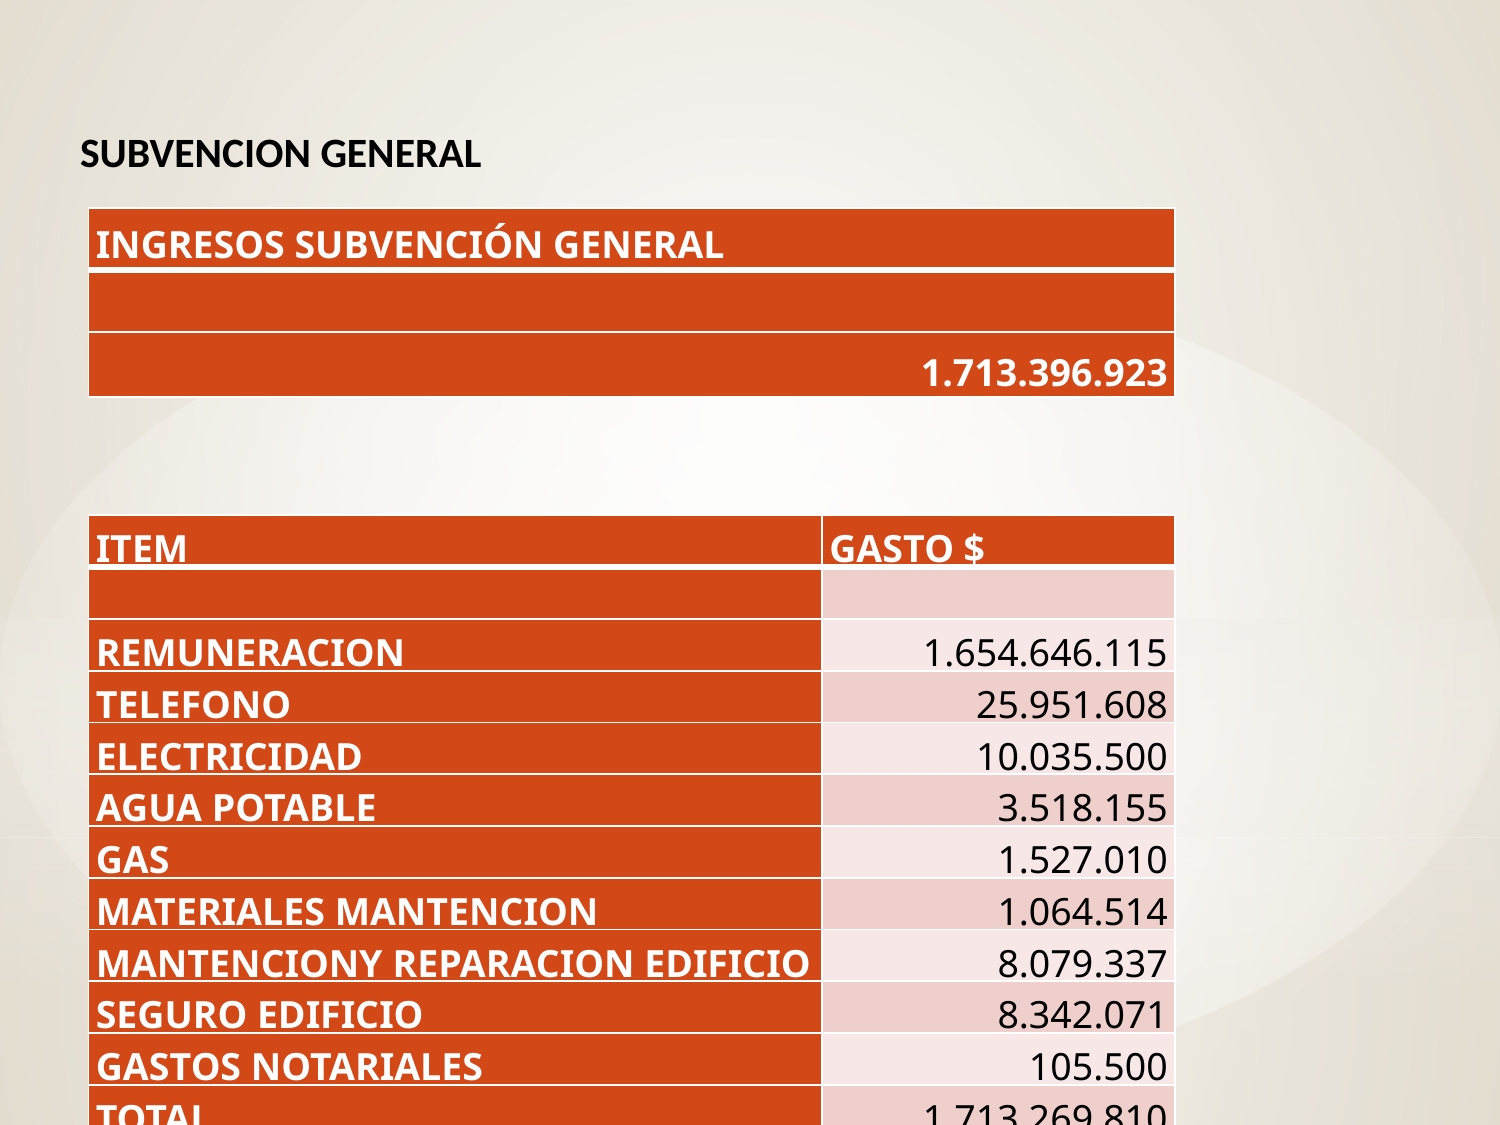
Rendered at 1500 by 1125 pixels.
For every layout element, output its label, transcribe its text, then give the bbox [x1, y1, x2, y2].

table_cell AGUA POTABLE [89, 775, 821, 825]
table_cell TOTAL [89, 1086, 821, 1125]
table_header ITEM [89, 516, 821, 564]
table_cell 1.527.010 [823, 827, 1174, 877]
table_cell 1.713.396.923 [89, 333, 1174, 396]
text_box SUBVENCION GENERAL [64, 118, 1058, 229]
table_header GASTO $ [823, 516, 1174, 564]
table_cell [89, 273, 1174, 331]
table_cell REMUNERACION [89, 620, 821, 670]
table_cell 1.064.514 [823, 879, 1174, 929]
table_header INGRESOS SUBVENCIÓN GENERAL [89, 209, 1174, 267]
table_cell 3.518.155 [823, 775, 1174, 825]
table_cell 1.654.646.115 [823, 620, 1174, 670]
table_cell 1.713.269.810 [823, 1086, 1174, 1125]
table_cell [89, 570, 821, 618]
table_cell SEGURO EDIFICIO [89, 982, 821, 1032]
table_cell 8.079.337 [823, 930, 1174, 980]
table_cell MANTENCIONY REPARACION EDIFICIO [89, 930, 821, 980]
table_cell [823, 570, 1174, 618]
table_cell 8.342.071 [823, 982, 1174, 1032]
table_cell ELECTRICIDAD [89, 723, 821, 773]
table_cell 10.035.500 [823, 723, 1174, 773]
table_cell GAS [89, 827, 821, 877]
table_cell TELEFONO [89, 672, 821, 722]
table_cell 105.500 [823, 1034, 1174, 1084]
table_cell GASTOS NOTARIALES [89, 1034, 821, 1084]
table_cell 25.951.608 [823, 672, 1174, 722]
table_cell MATERIALES MANTENCION [89, 879, 821, 929]
